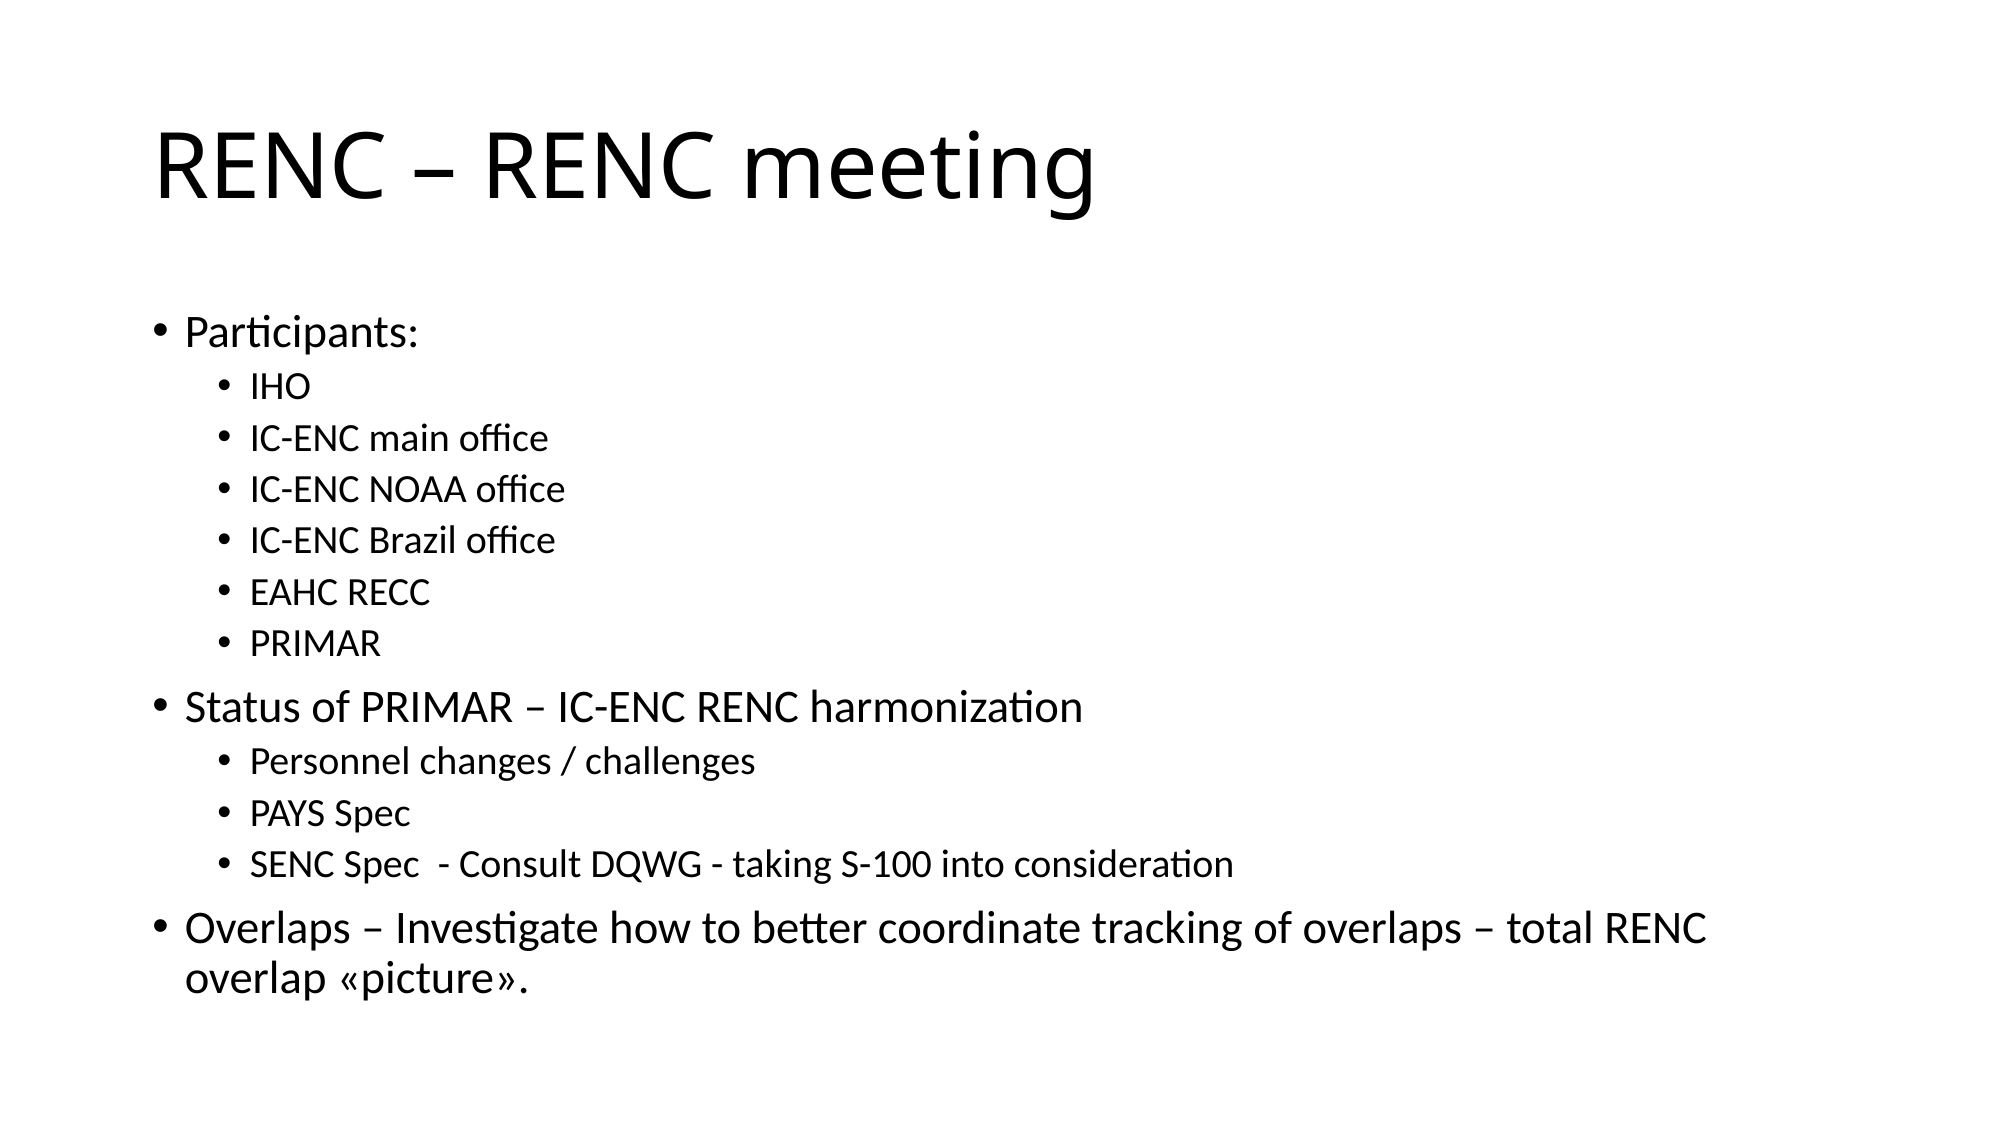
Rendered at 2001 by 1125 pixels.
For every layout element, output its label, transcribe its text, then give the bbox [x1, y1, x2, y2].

list Participants: IHO IC-ENC main office IC-ENC NOAA office IC-ENC Brazil office EAHC RECC PRIMAR Status of PRIMAR – IC-ENC RENC harmonization Personnel changes / challenges PAYS Spec SENC Spec - Consult DQWG - taking S-100 into consideration Overlaps – Investigate how to better coordinate tracking of overlaps – total RENC overlap «picture». [137, 299, 1863, 1014]
title RENC – RENC meeting [137, 59, 1863, 278]
